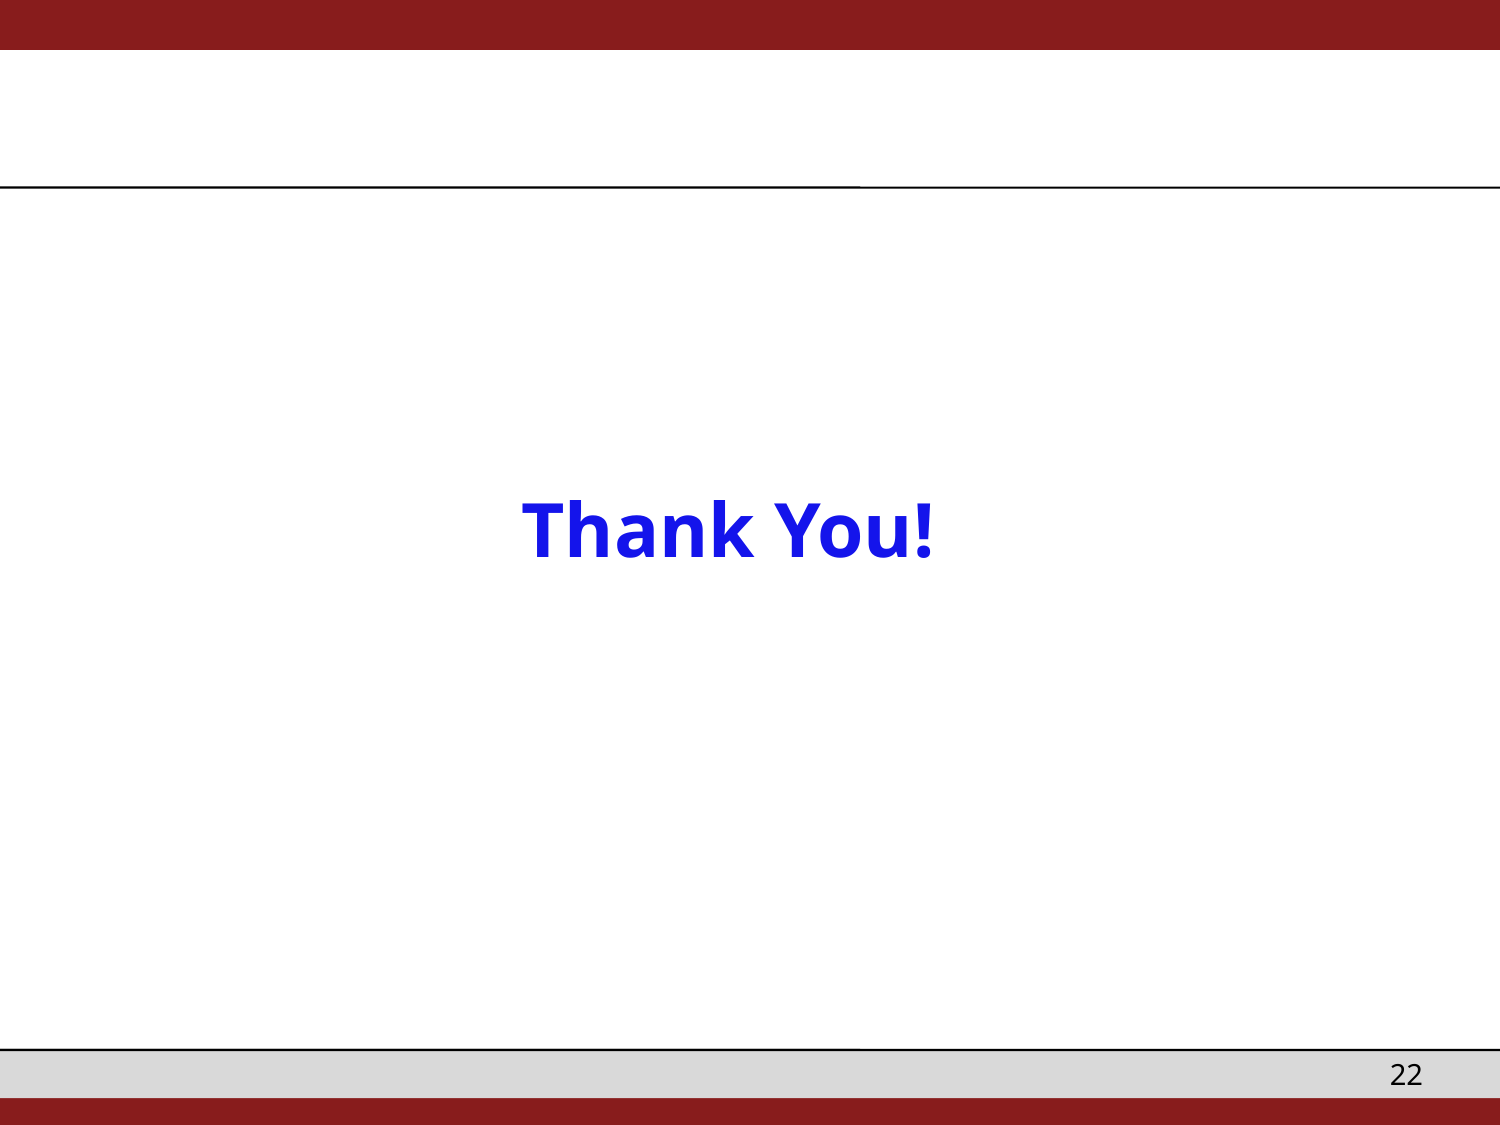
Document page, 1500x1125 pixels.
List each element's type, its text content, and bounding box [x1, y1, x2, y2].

text_box Thank You! [324, 474, 1132, 580]
picture [0, 1099, 1500, 1125]
picture [0, 0, 1500, 50]
